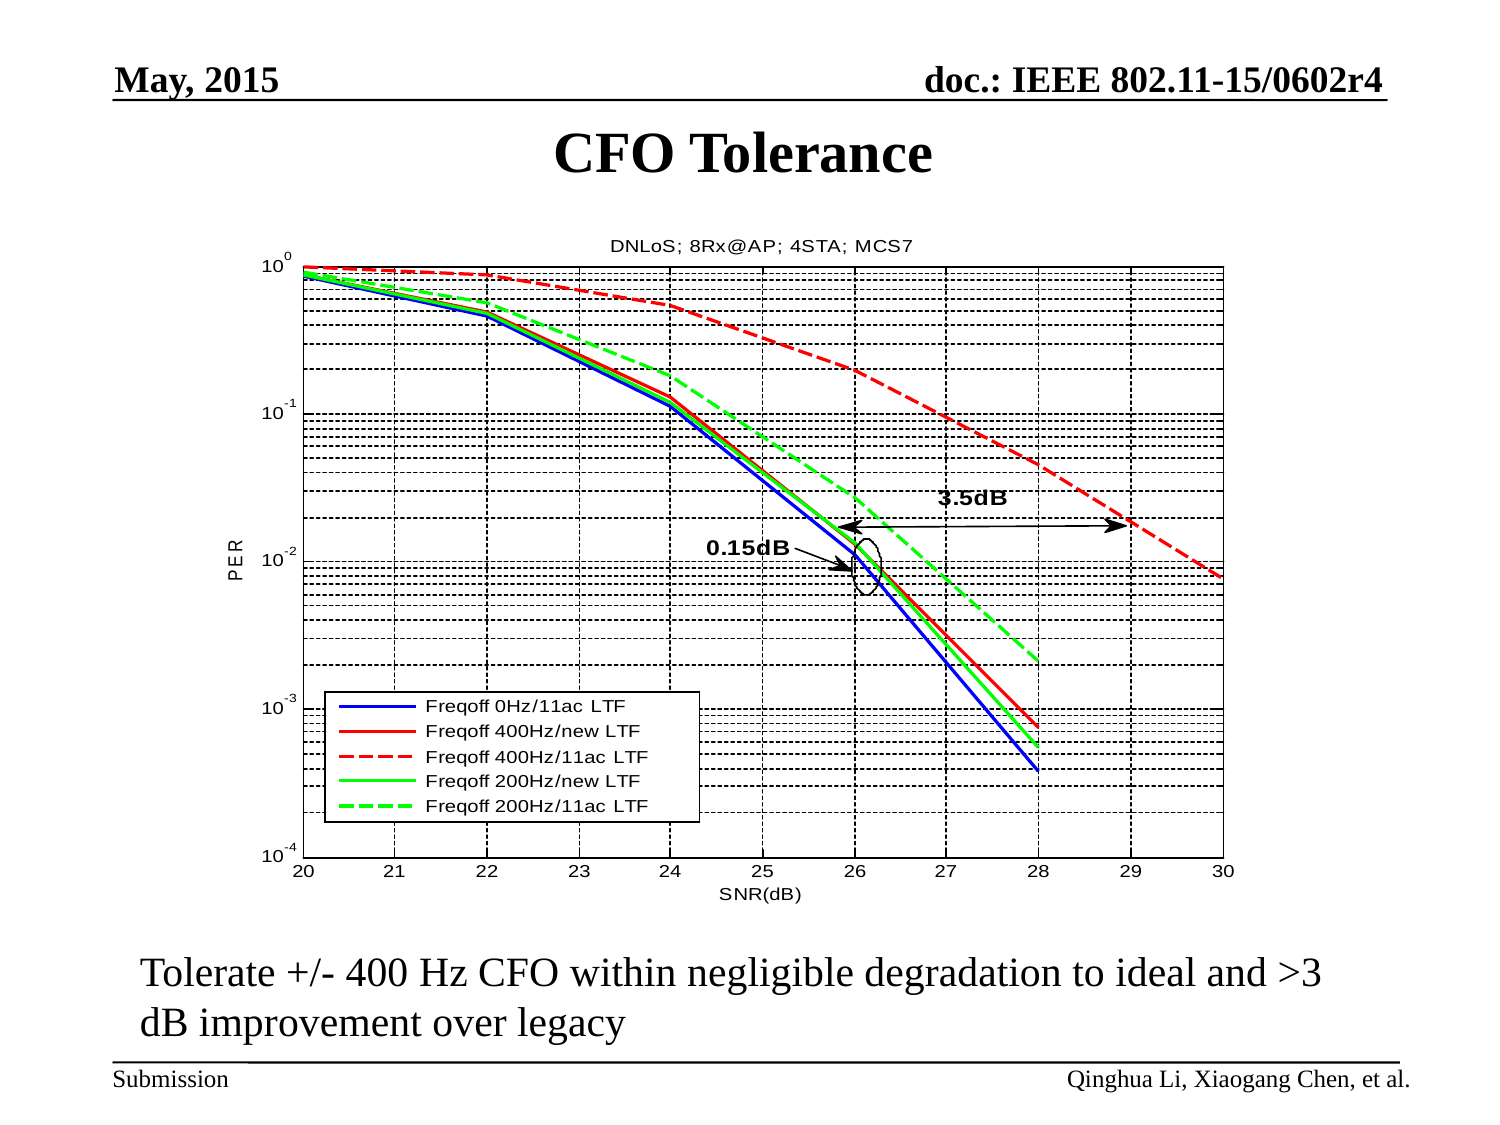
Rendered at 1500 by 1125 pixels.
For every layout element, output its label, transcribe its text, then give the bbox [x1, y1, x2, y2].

text_box Tolerate +/- 400 Hz CFO within negligible degradation to ideal and >3 dB improvement over legacy [124, 937, 1381, 1053]
title CFO Tolerance [105, 61, 1381, 238]
picture [149, 212, 1338, 938]
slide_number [114, 54, 281, 101]
footer Qinghua Li, Xiaogang Chen, et al. [1062, 1062, 1412, 1094]
